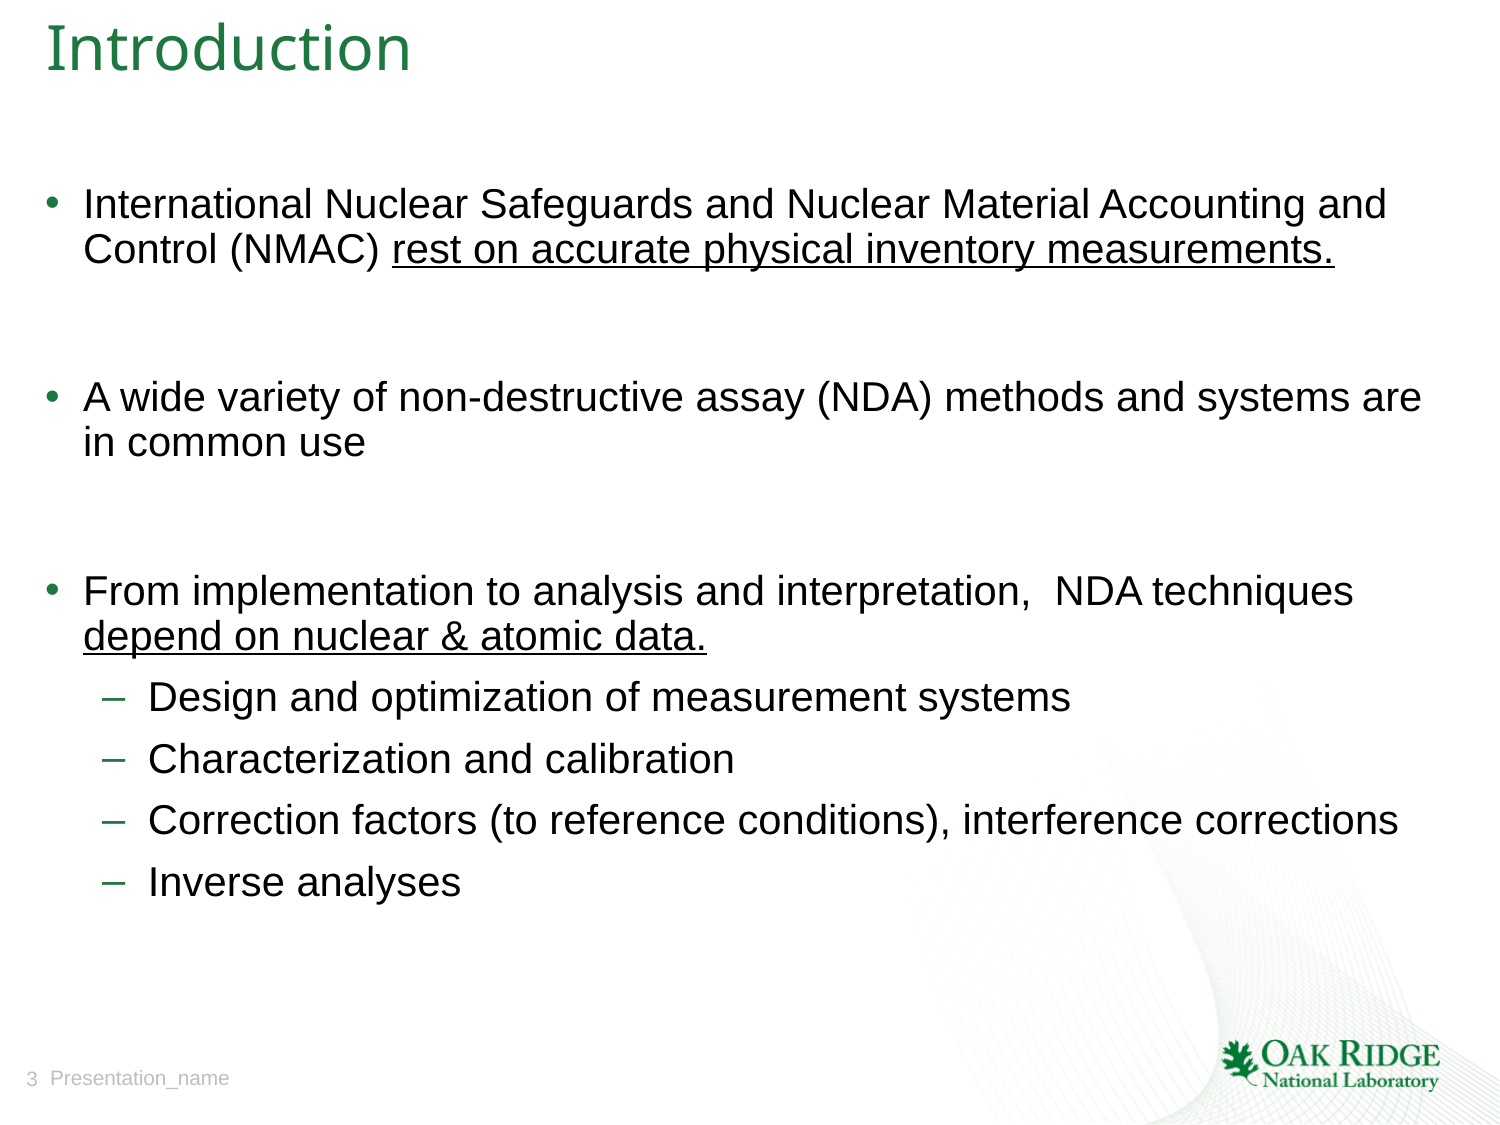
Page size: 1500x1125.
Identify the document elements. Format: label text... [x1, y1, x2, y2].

picture [833, 297, 1500, 1125]
list International Nuclear Safeguards and Nuclear Material Accounting and Control (NMAC) rest on accurate physical inventory measurements. A wide variety of non-destructive assay (NDA) methods and systems are in common use From implementation to analysis and interpretation, NDA techniques depend on nuclear & atomic data. Design and optimization of measurement systems Characterization and calibration Correction factors (to reference conditions), interference corrections Inverse analyses [30, 174, 1449, 1051]
title Introduction [31, 12, 1449, 93]
